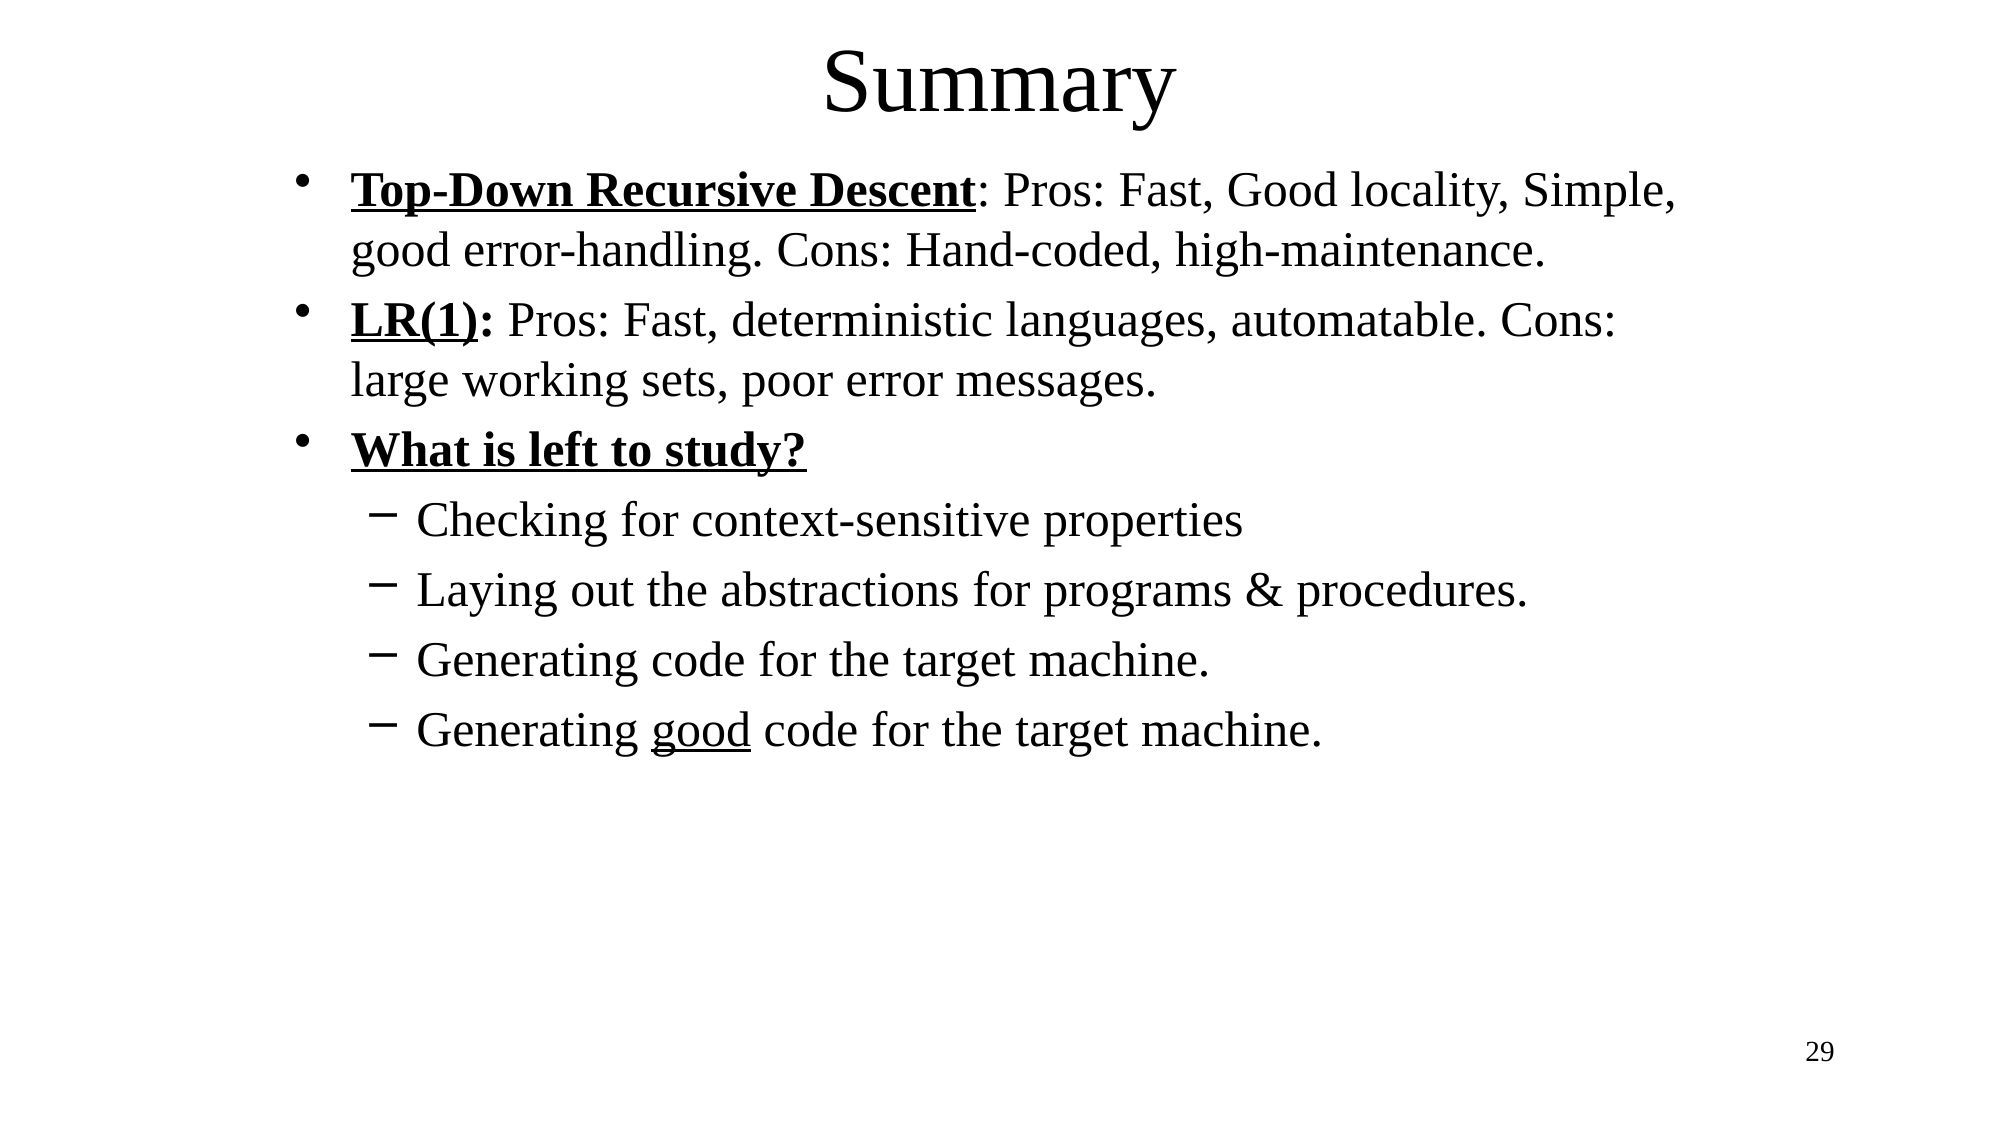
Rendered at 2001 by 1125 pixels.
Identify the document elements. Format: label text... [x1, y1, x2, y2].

slide_number 29 [1433, 1025, 1850, 1100]
list Top-Down Recursive Descent: Pros: Fast, Good locality, Simple, good error-handling. Cons: Hand-coded, high-maintenance. LR(1): Pros: Fast, deterministic languages, automatable. Cons: large working sets, poor error messages. What is left to study? Checking for context-sensitive properties Laying out the abstractions for programs & procedures. Generating code for the target machine. Generating good code for the target machine. [279, 148, 1733, 917]
title Summary [362, 0, 1638, 148]
